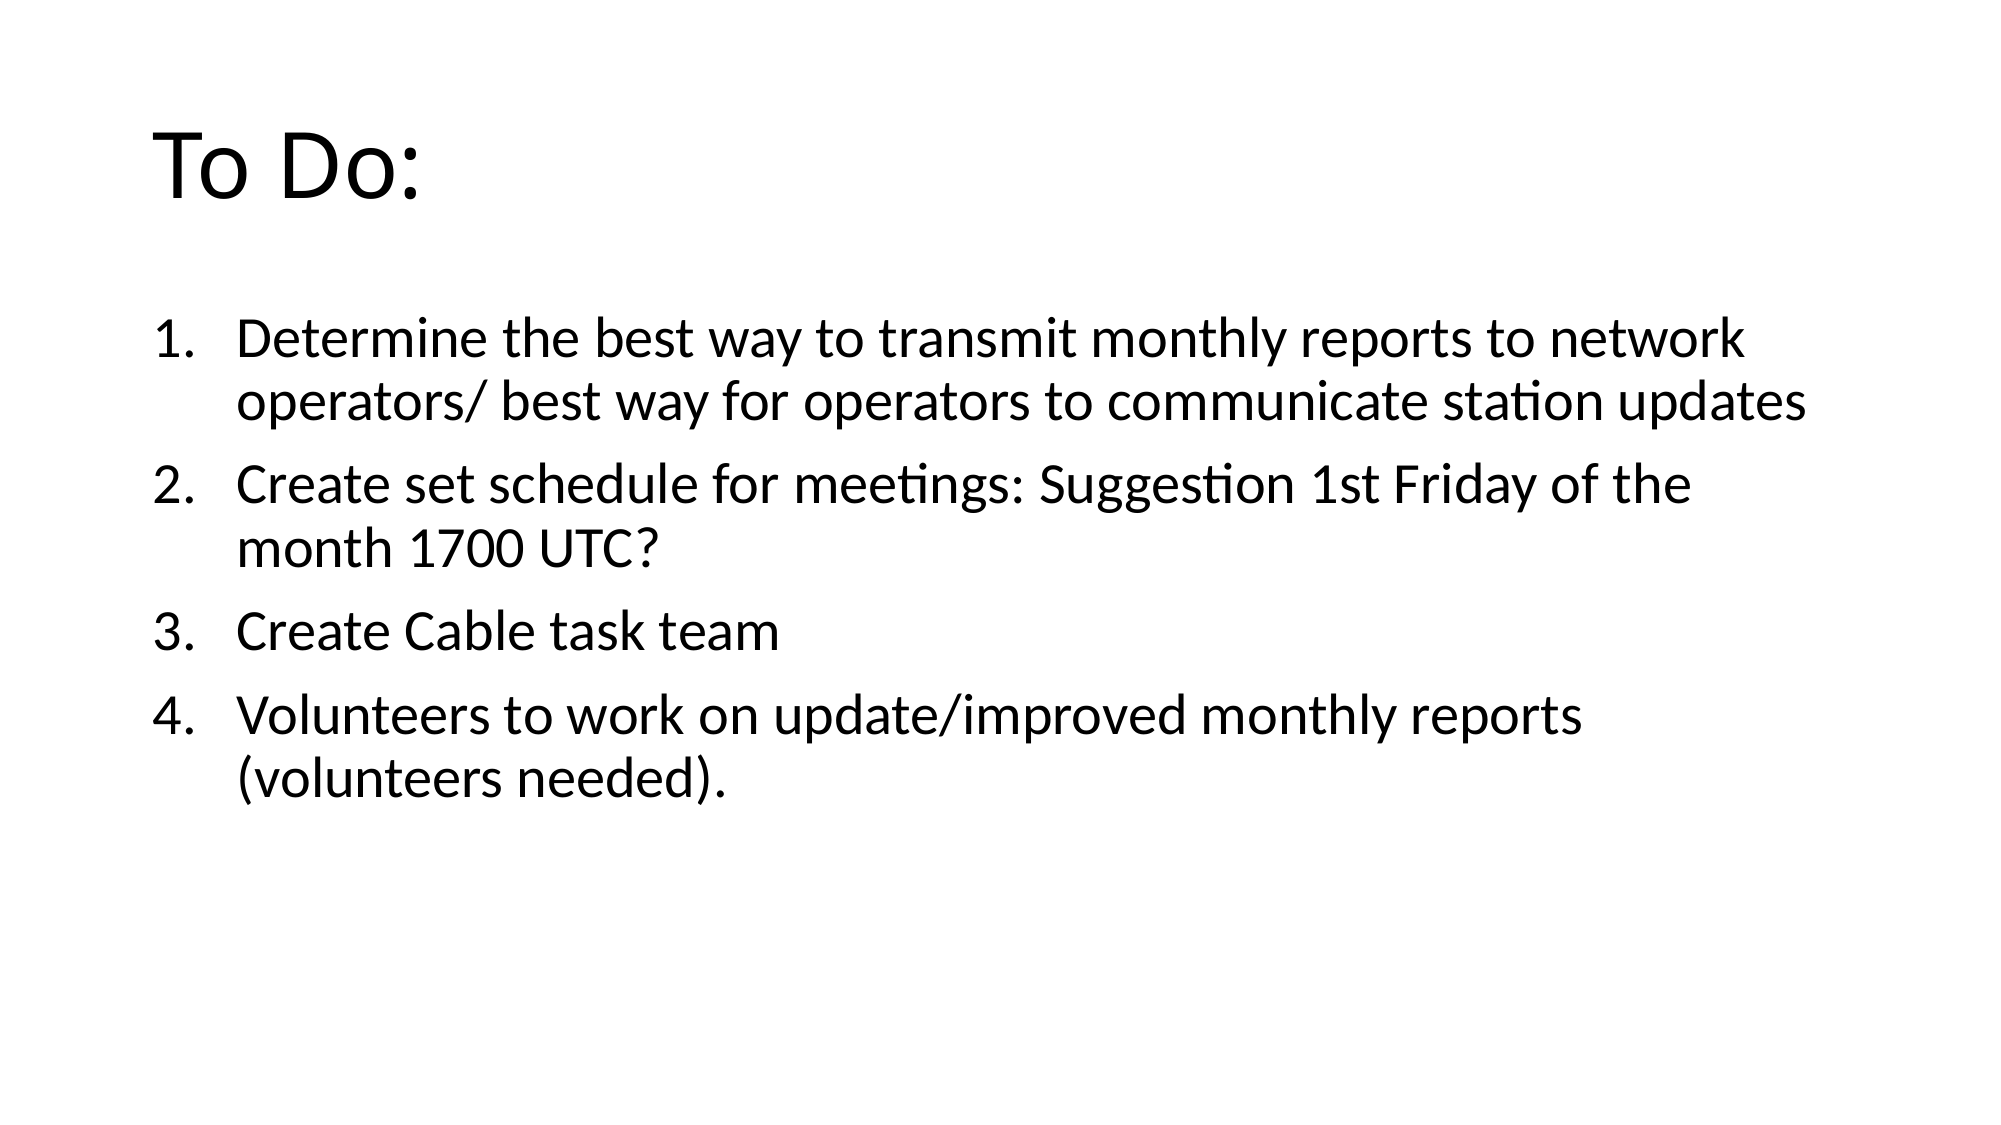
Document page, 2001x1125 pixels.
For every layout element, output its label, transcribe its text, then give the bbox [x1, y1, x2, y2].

title To Do: [137, 59, 1863, 278]
list Determine the best way to transmit monthly reports to network operators/ best way for operators to communicate station updates Create set schedule for meetings: Suggestion 1st Friday of the month 1700 UTC? Create Cable task team Volunteers to work on update/improved monthly reports (volunteers needed). [137, 299, 1863, 1014]
